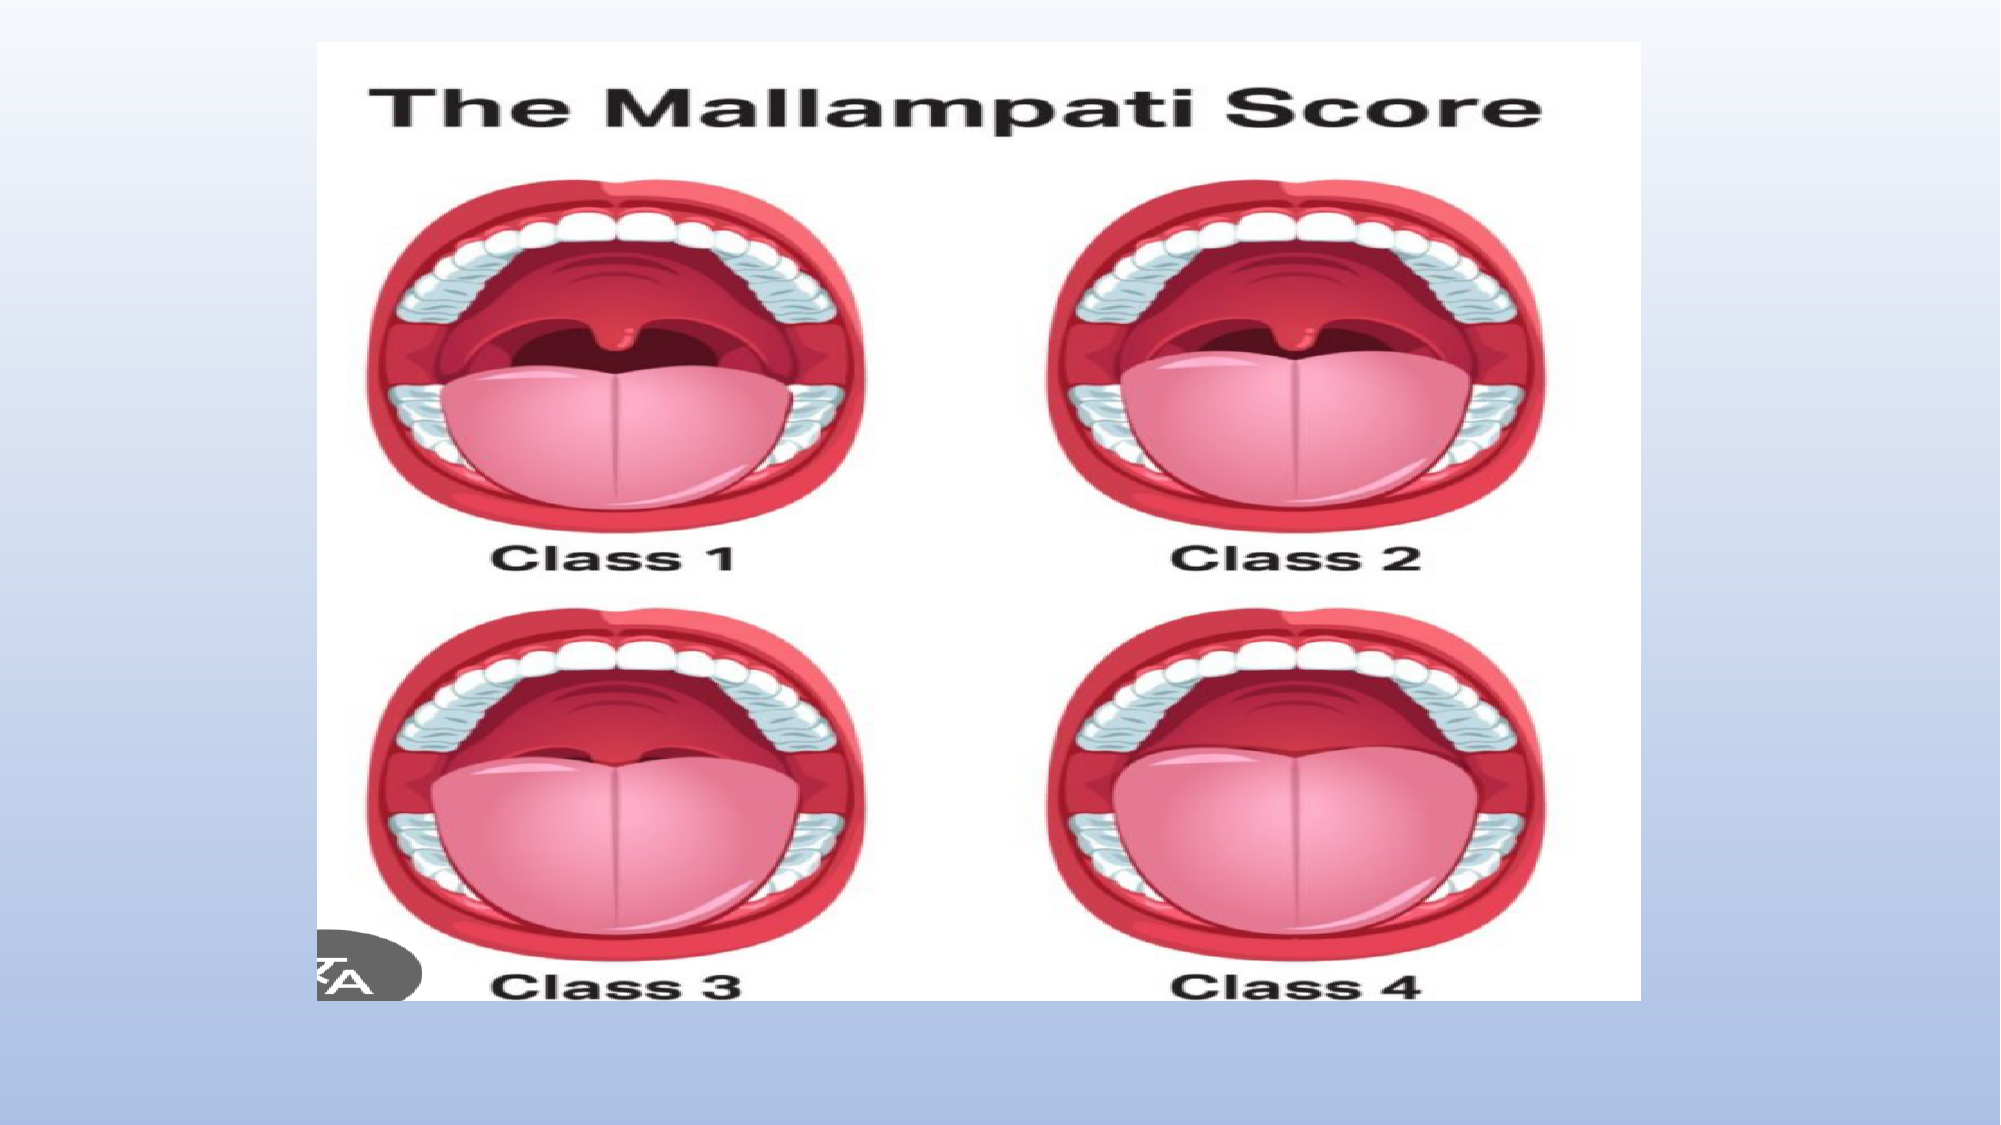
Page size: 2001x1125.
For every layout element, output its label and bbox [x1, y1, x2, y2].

picture [317, 42, 1641, 1001]
